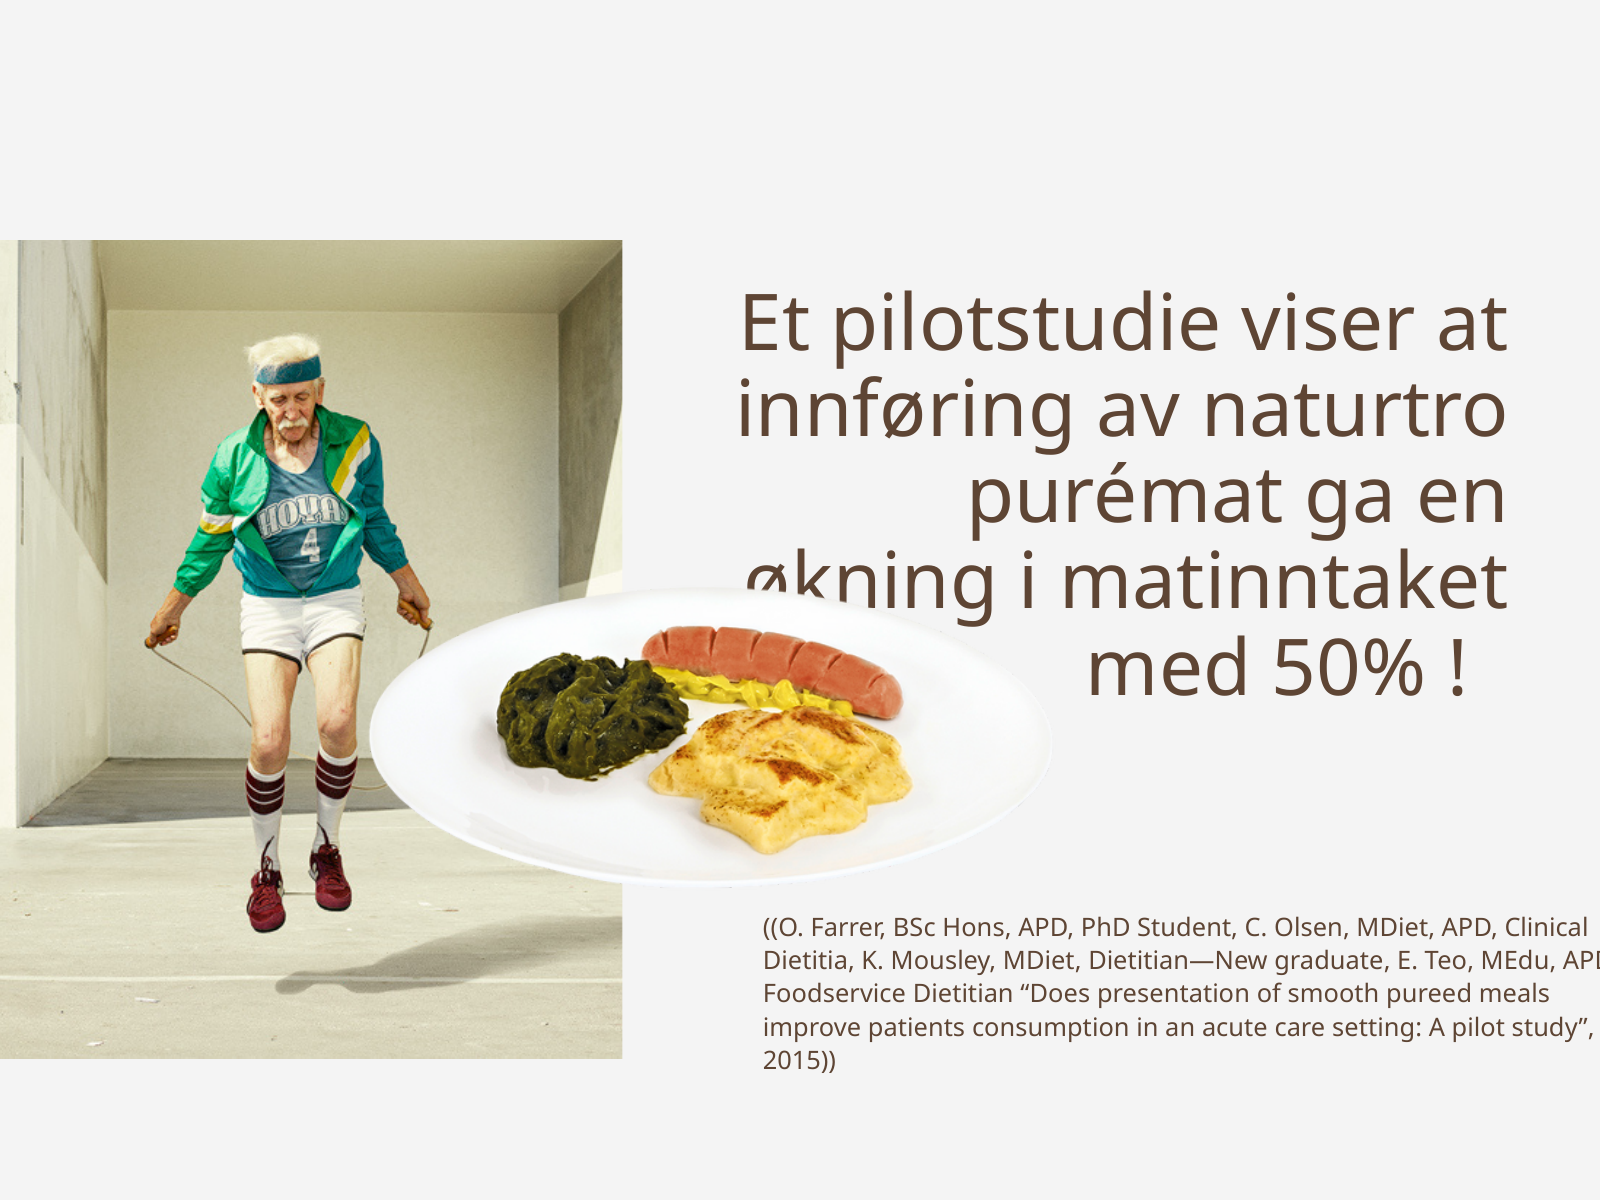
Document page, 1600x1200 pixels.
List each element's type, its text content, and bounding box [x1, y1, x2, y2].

text_box Et pilotstudie viser at innføring av naturtro purémat ga en økning i matinntaket med 50% ! [717, 279, 1510, 711]
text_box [762, 844, 1600, 1040]
text_box [0, 239, 623, 1059]
text_box [349, 440, 1078, 987]
